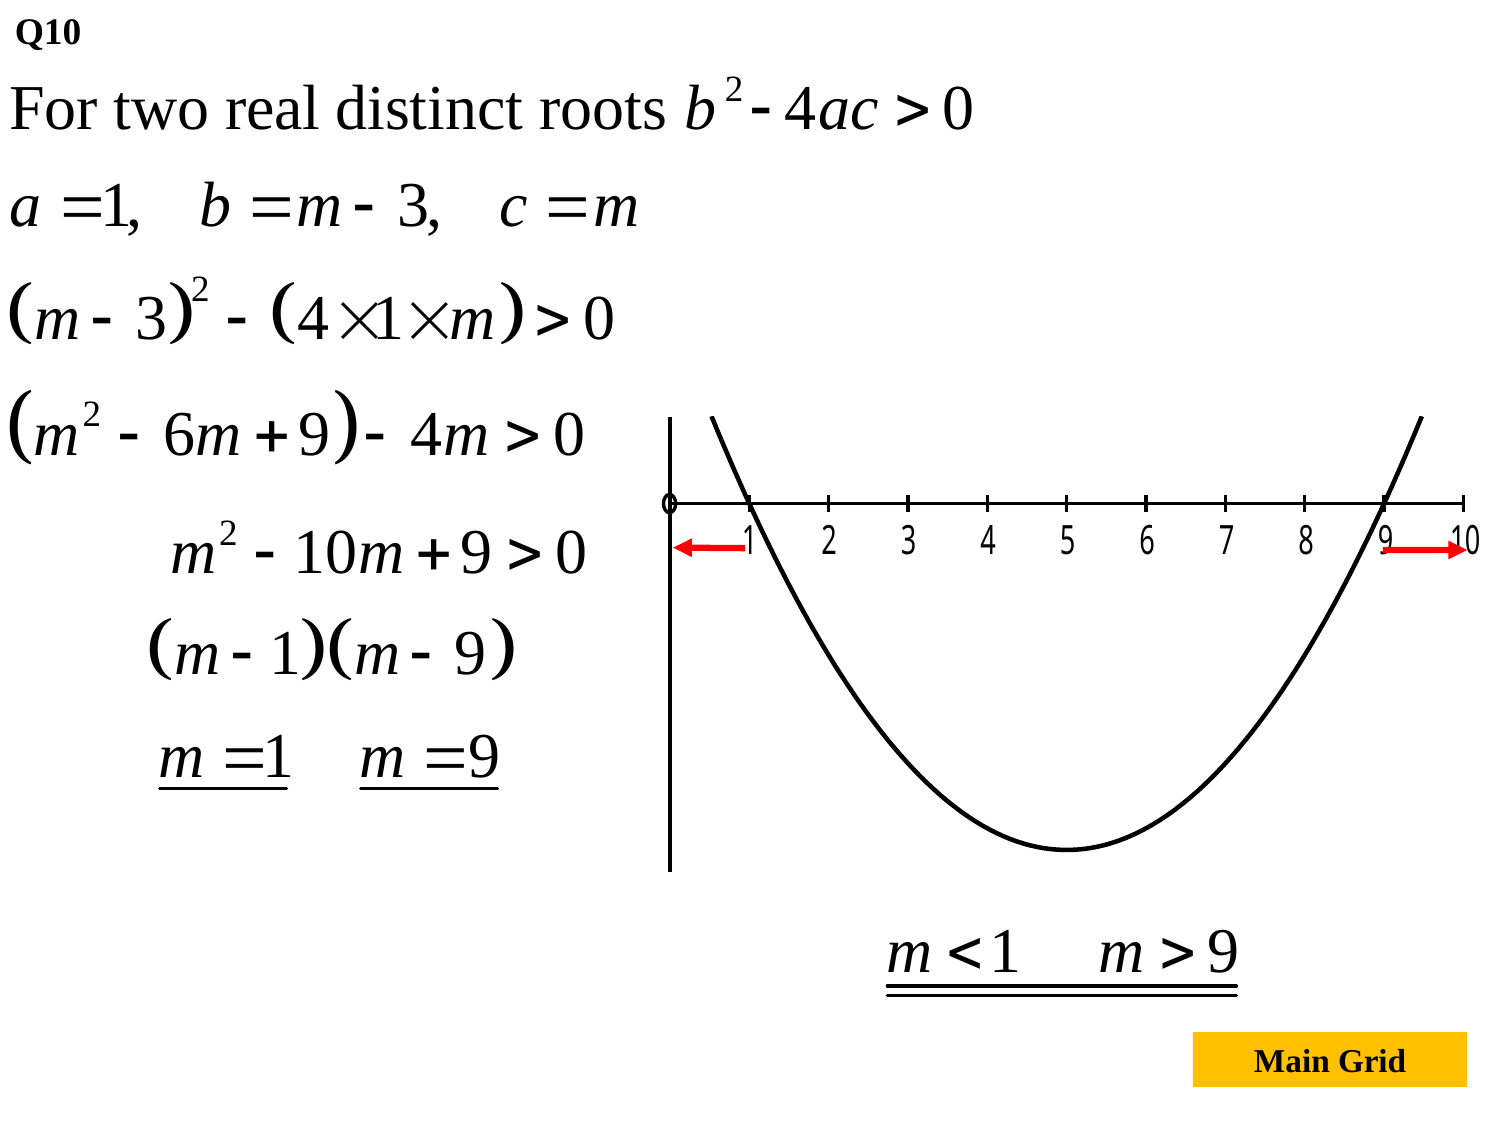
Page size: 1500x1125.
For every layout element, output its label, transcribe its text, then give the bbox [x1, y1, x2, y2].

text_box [0, 60, 987, 802]
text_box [876, 908, 1251, 1010]
text_box Q10 [0, 0, 174, 58]
picture [629, 379, 1497, 909]
text_box Main Grid [1192, 1032, 1468, 1087]
